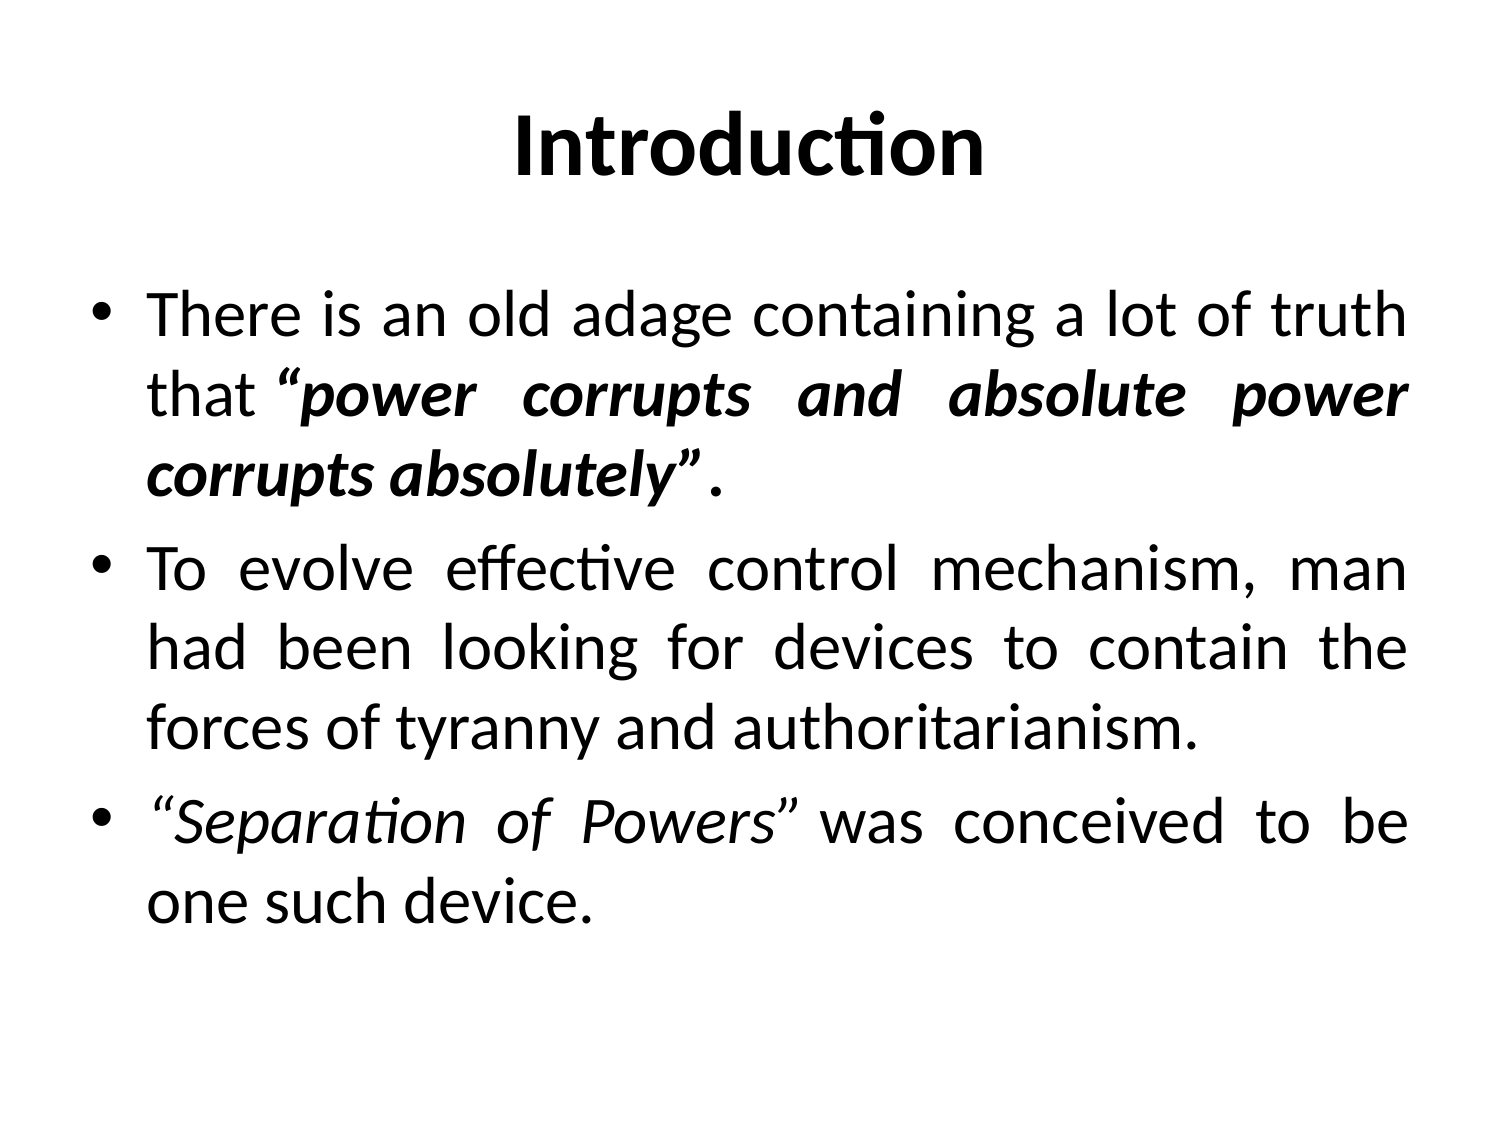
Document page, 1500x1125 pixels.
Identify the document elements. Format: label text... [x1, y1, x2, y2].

title Introduction [75, 45, 1425, 233]
list There is an old adage containing a lot of truth that “power corrupts and absolute power corrupts absolutely”. To evolve effective control mechanism, man had been looking for devices to contain the forces of tyranny and authoritarianism. “Separation of Powers” was conceived to be one such device. [75, 262, 1425, 1005]
